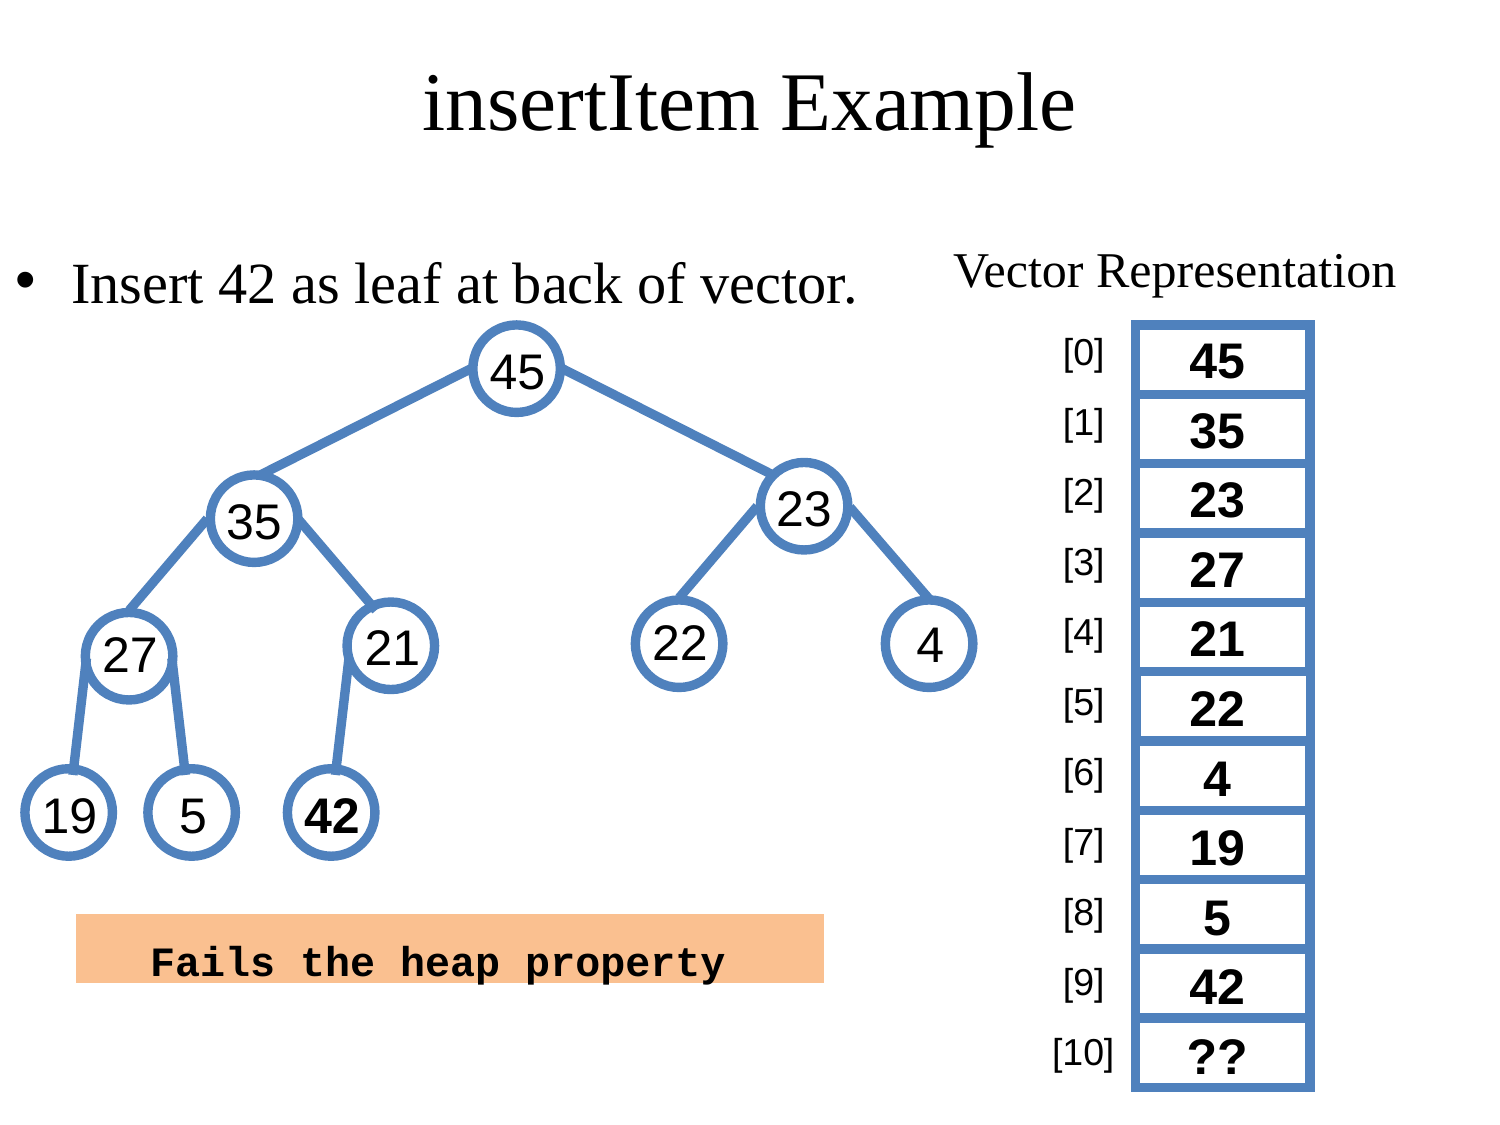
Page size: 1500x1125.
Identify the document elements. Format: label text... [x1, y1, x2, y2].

text_box [492, 324, 541, 332]
text_box [959, 611, 973, 676]
text_box [102, 691, 156, 700]
text_box [231, 474, 277, 481]
text_box [663, 599, 696, 603]
text_box [312, 852, 350, 857]
text_box [367, 683, 414, 690]
text_box [173, 852, 211, 857]
text_box 22 [637, 603, 723, 678]
text_box Vector Representation [912, 230, 1438, 305]
text_box [885, 610, 901, 678]
text_box 27 [87, 615, 173, 691]
text_box [167, 768, 216, 776]
text_box [495, 407, 538, 413]
text_box 4 [901, 605, 959, 681]
text_box 42 [289, 776, 375, 852]
title insertItem Example [75, 45, 1425, 150]
text_box [368, 602, 413, 608]
text_box [147, 778, 164, 847]
text_box [908, 599, 950, 605]
text_box [50, 852, 88, 857]
text_box [307, 768, 356, 776]
text_box [781, 544, 827, 550]
text_box 35 [211, 481, 297, 557]
text_box Insert 42 as leaf at back of vector. [0, 237, 1475, 1050]
text_box [222, 781, 236, 844]
text_box [44, 768, 93, 776]
text_box 5 [164, 776, 222, 852]
text_box [233, 557, 276, 563]
text_box [782, 462, 826, 468]
text_box 19 [26, 776, 113, 852]
text_box 23 [761, 468, 847, 544]
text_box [1036, 320, 1311, 1092]
text_box Fails the heap property [74, 912, 825, 985]
text_box 21 [349, 608, 435, 683]
text_box 45 [474, 332, 560, 407]
text_box [652, 678, 707, 688]
text_box [906, 681, 952, 688]
